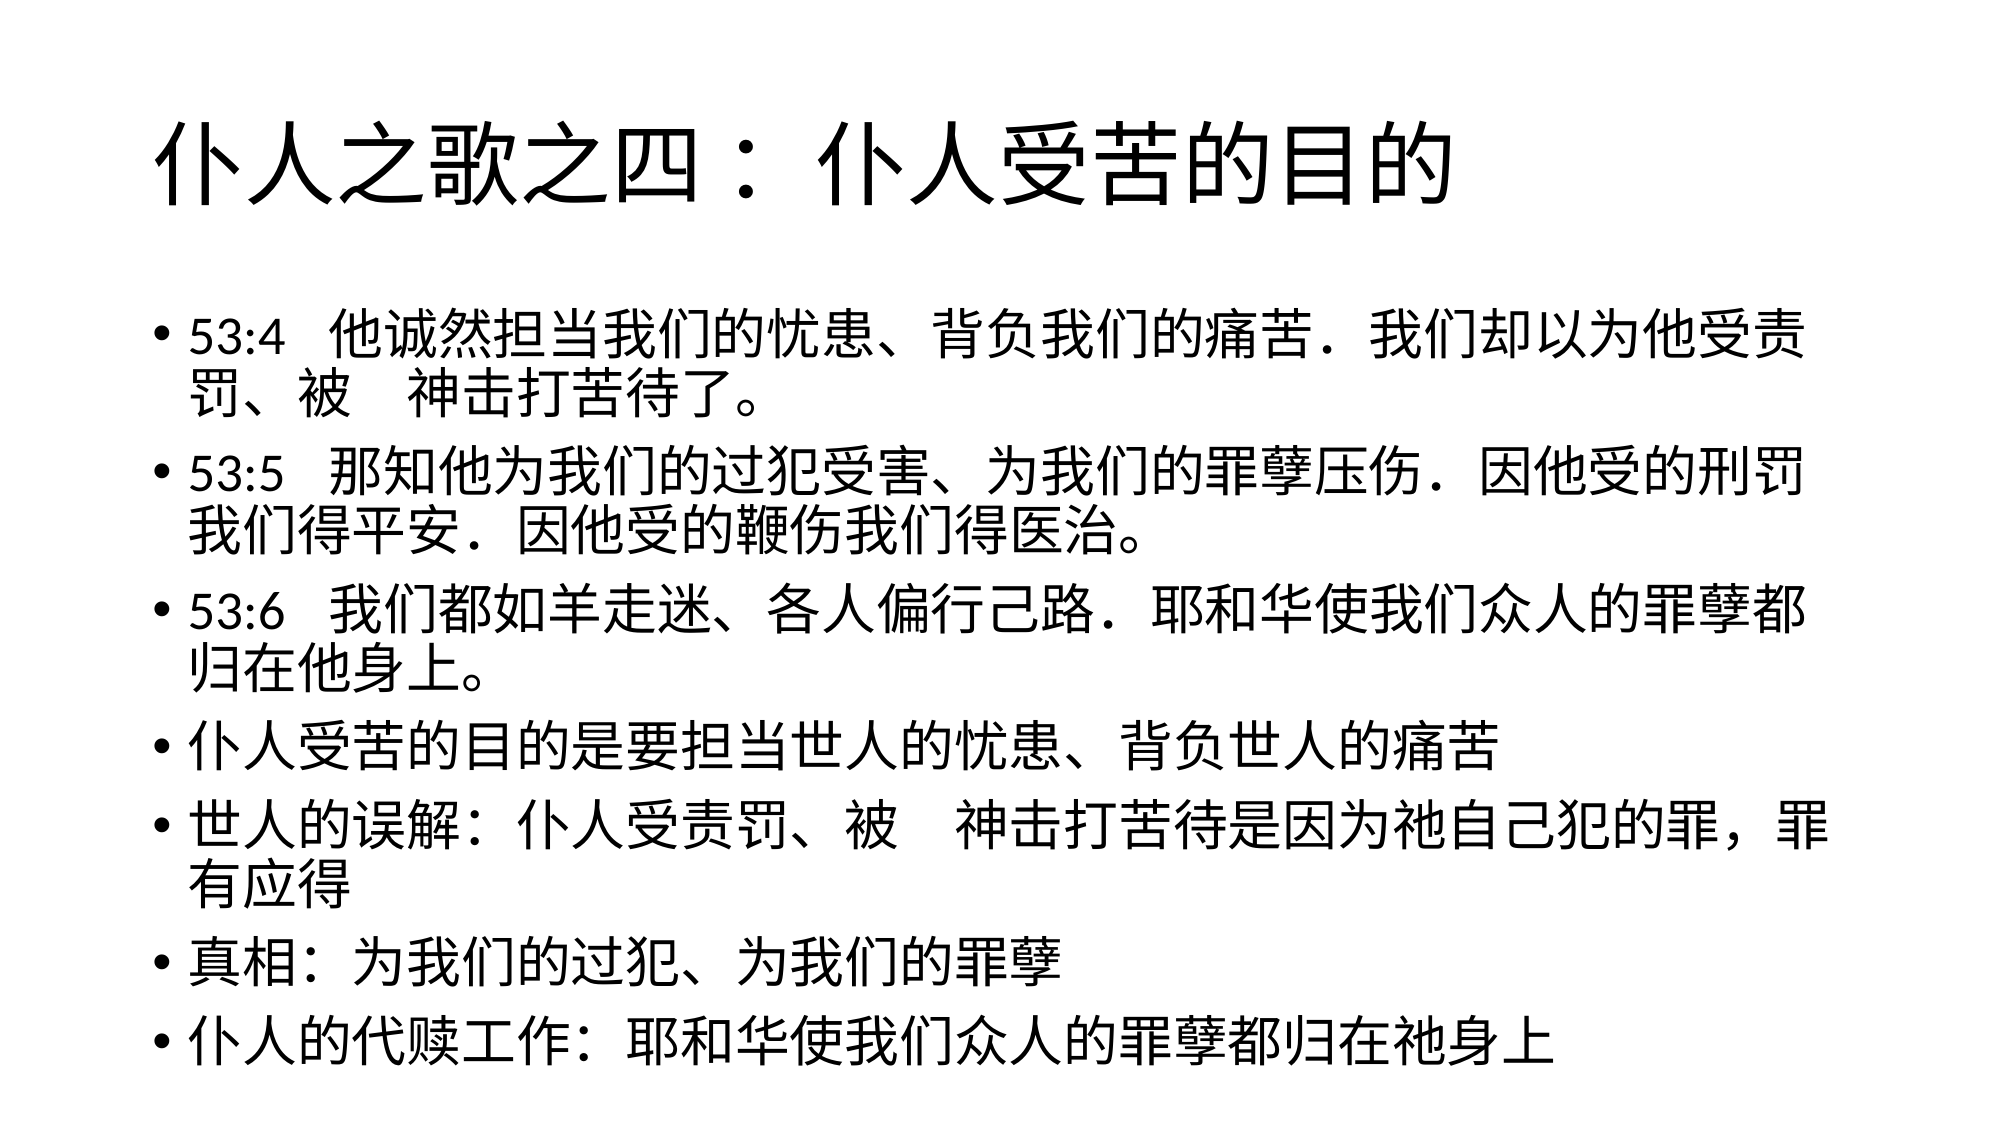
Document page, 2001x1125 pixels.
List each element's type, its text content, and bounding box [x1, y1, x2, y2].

list 53:4 他诚然担当我们的忧患、背负我们的痛苦．我们却以为他受责罚、被 神击打苦待了。 53:5 那知他为我们的过犯受害、为我们的罪孽压伤．因他受的刑罚我们得平安．因他受的鞭伤我们得医治。 53:6 我们都如羊走迷、各人偏行己路．耶和华使我们众人的罪孽都归在他身上。 仆人受苦的目的是要担当世人的忧患、背负世人的痛苦 世人的误解：仆人受责罚、被 神击打苦待是因为祂自己犯的罪，罪有应得 真相：为我们的过犯、为我们的罪孽 仆人的代赎工作：耶和华使我们众人的罪孽都归在祂身上 [137, 299, 1863, 1084]
title 仆人之歌之四 ：仆人受苦的目的 [137, 59, 1863, 278]
